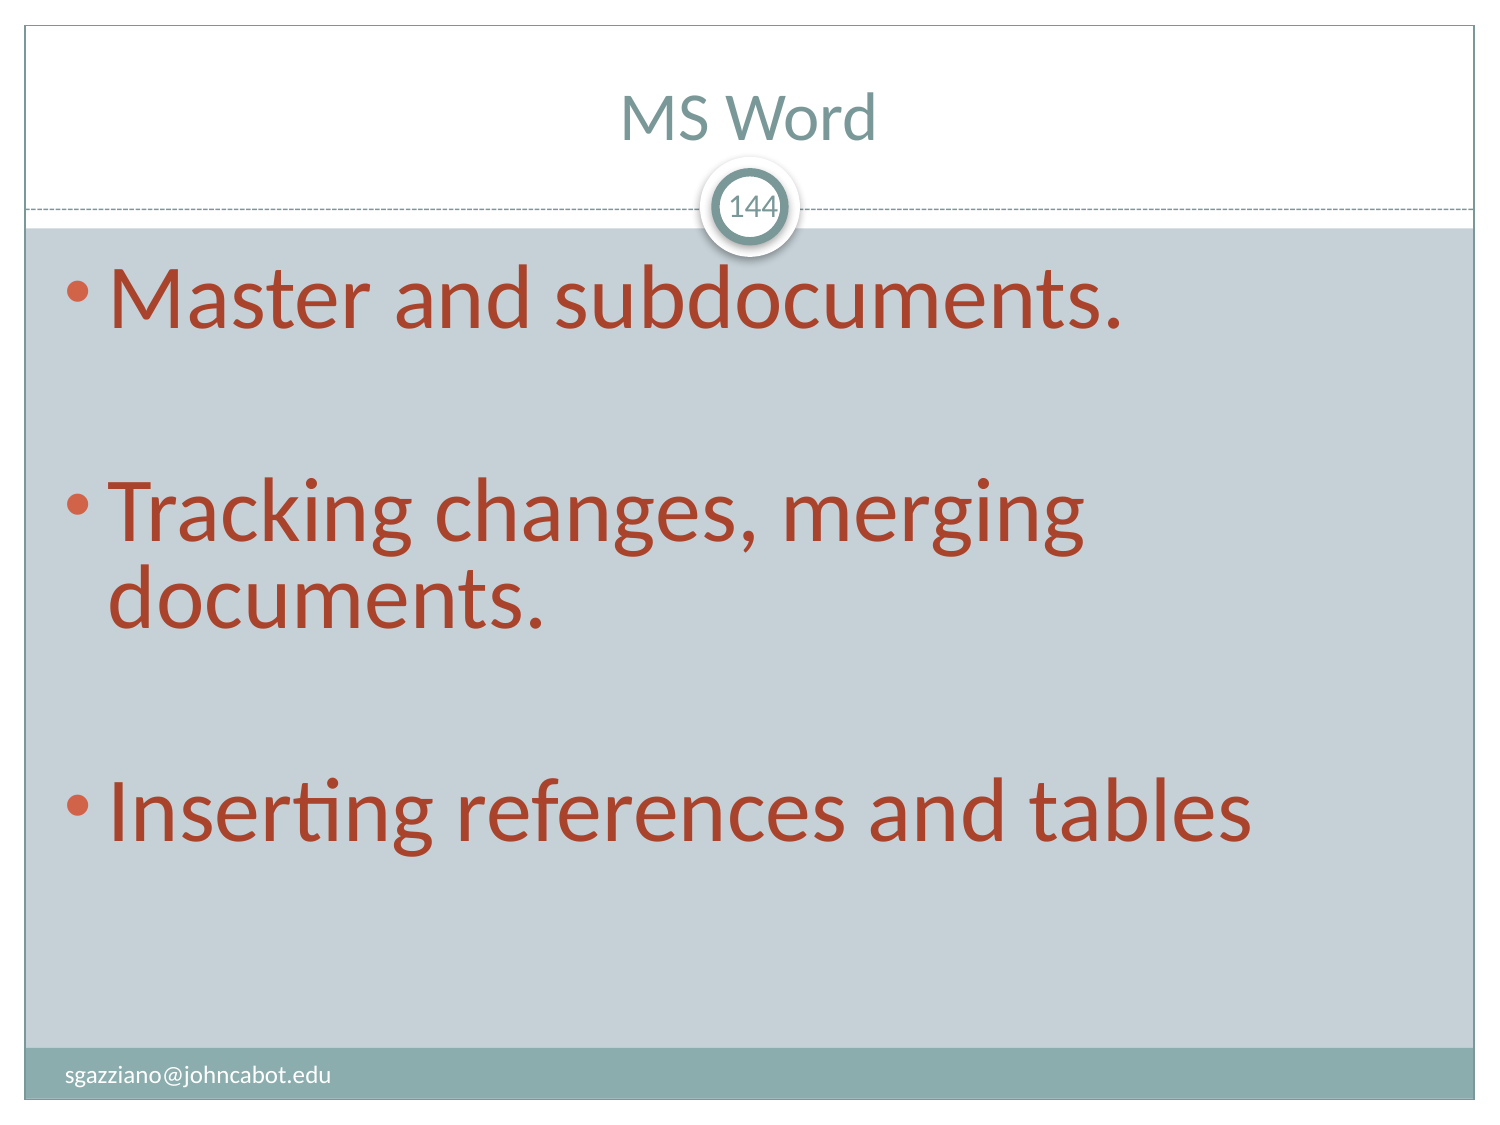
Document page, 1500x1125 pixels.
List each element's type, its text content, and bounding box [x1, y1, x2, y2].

list Master and subdocuments. Tracking changes, merging documents. Inserting references and tables [49, 250, 1445, 1001]
slide_number 144 [715, 168, 791, 241]
title MS Word [49, 37, 1450, 162]
footer sgazziano@johncabot.edu [50, 1051, 638, 1112]
